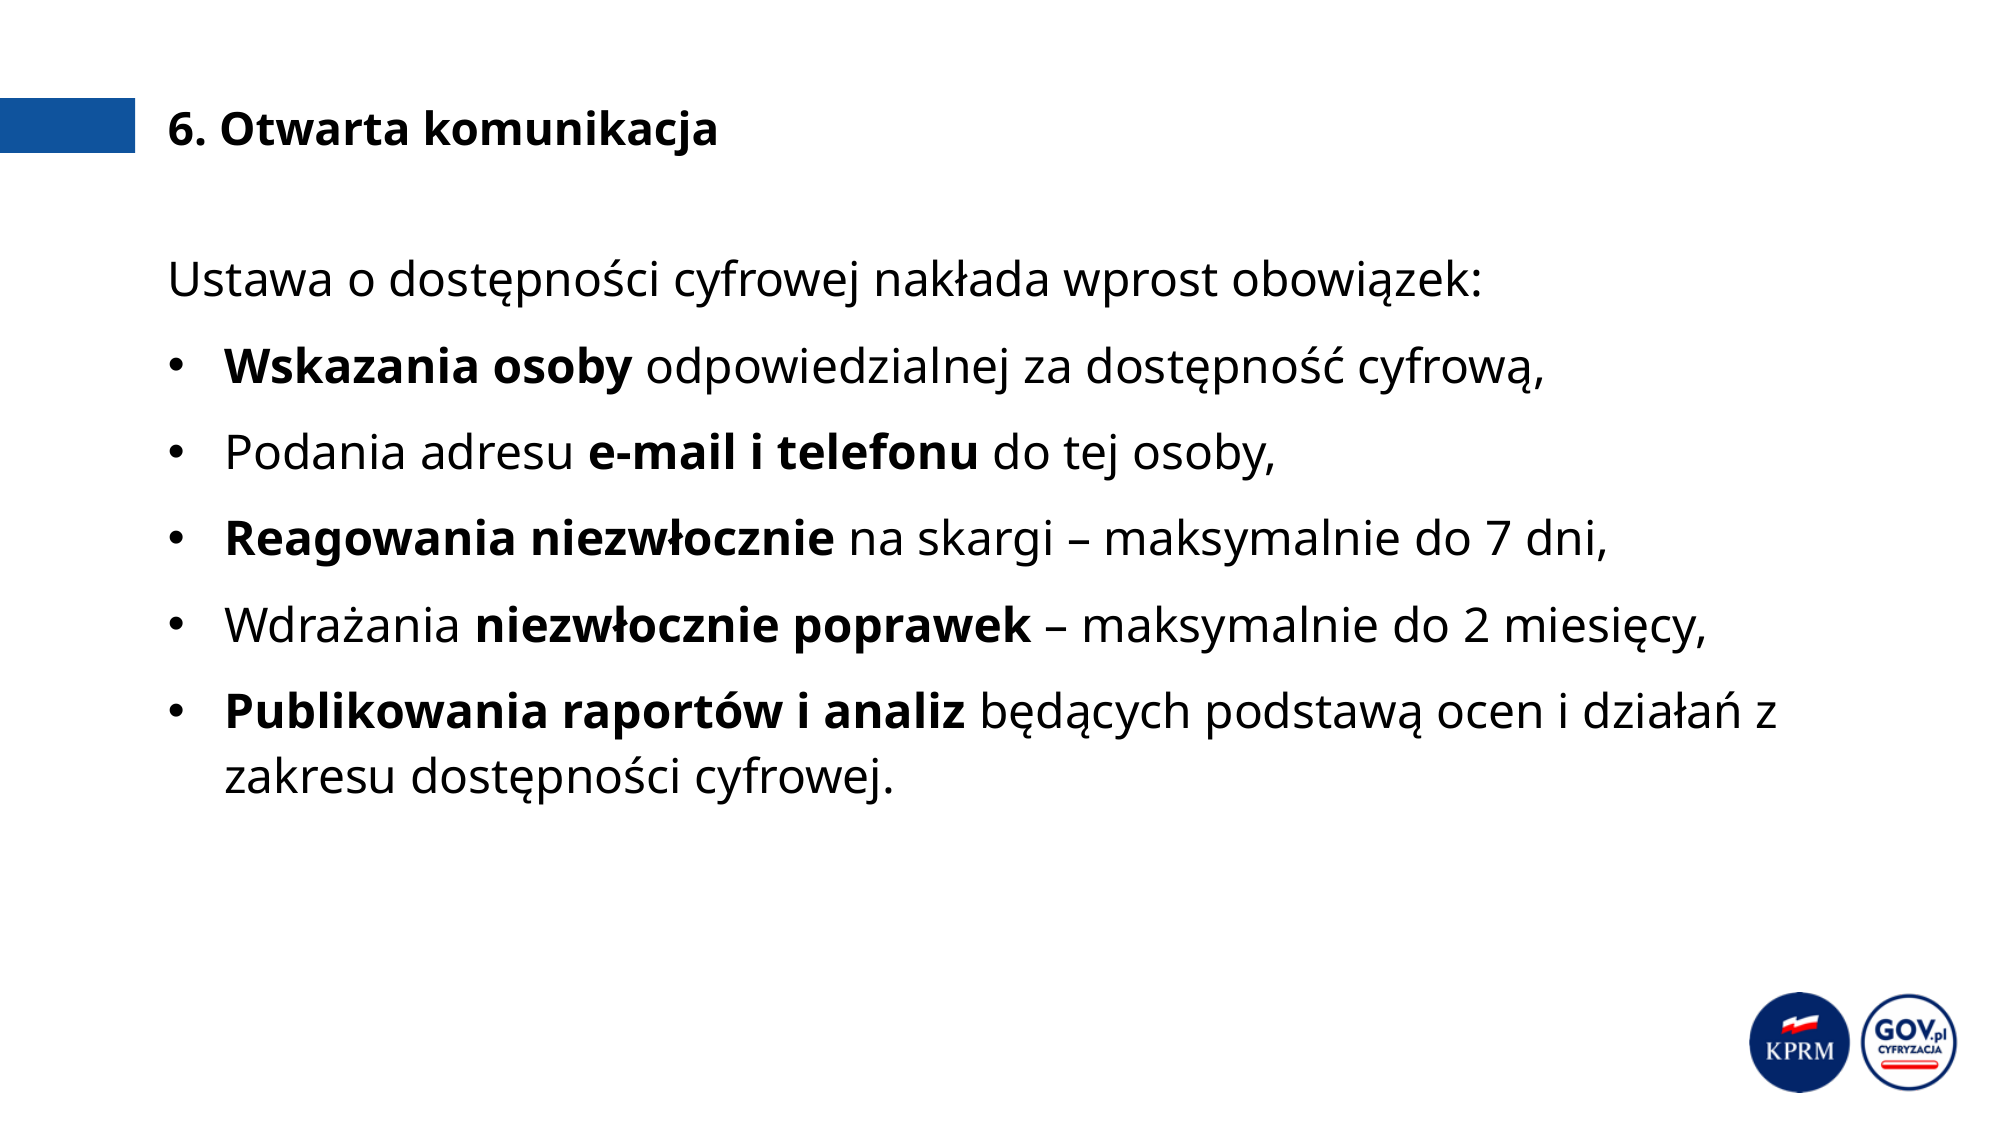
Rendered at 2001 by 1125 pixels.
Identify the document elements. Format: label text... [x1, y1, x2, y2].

title 6. Otwarta komunikacja [152, 98, 1886, 211]
picture [1749, 984, 1967, 1101]
text_box Ustawa o dostępności cyfrowej nakłada wprost obowiązek: Wskazania osoby odpowiedzialnej za dostępność cyfrową, Podania adresu e-mail i telefonu do tej osoby, Reagowania niezwłocznie na skargi – maksymalnie do 7 dni, Wdrażania niezwłocznie poprawek – maksymalnie do 2 miesięcy, Publikowania raportów i analiz będących podstawą ocen i działań z zakresu dostępności cyfrowej. [152, 233, 1902, 1028]
